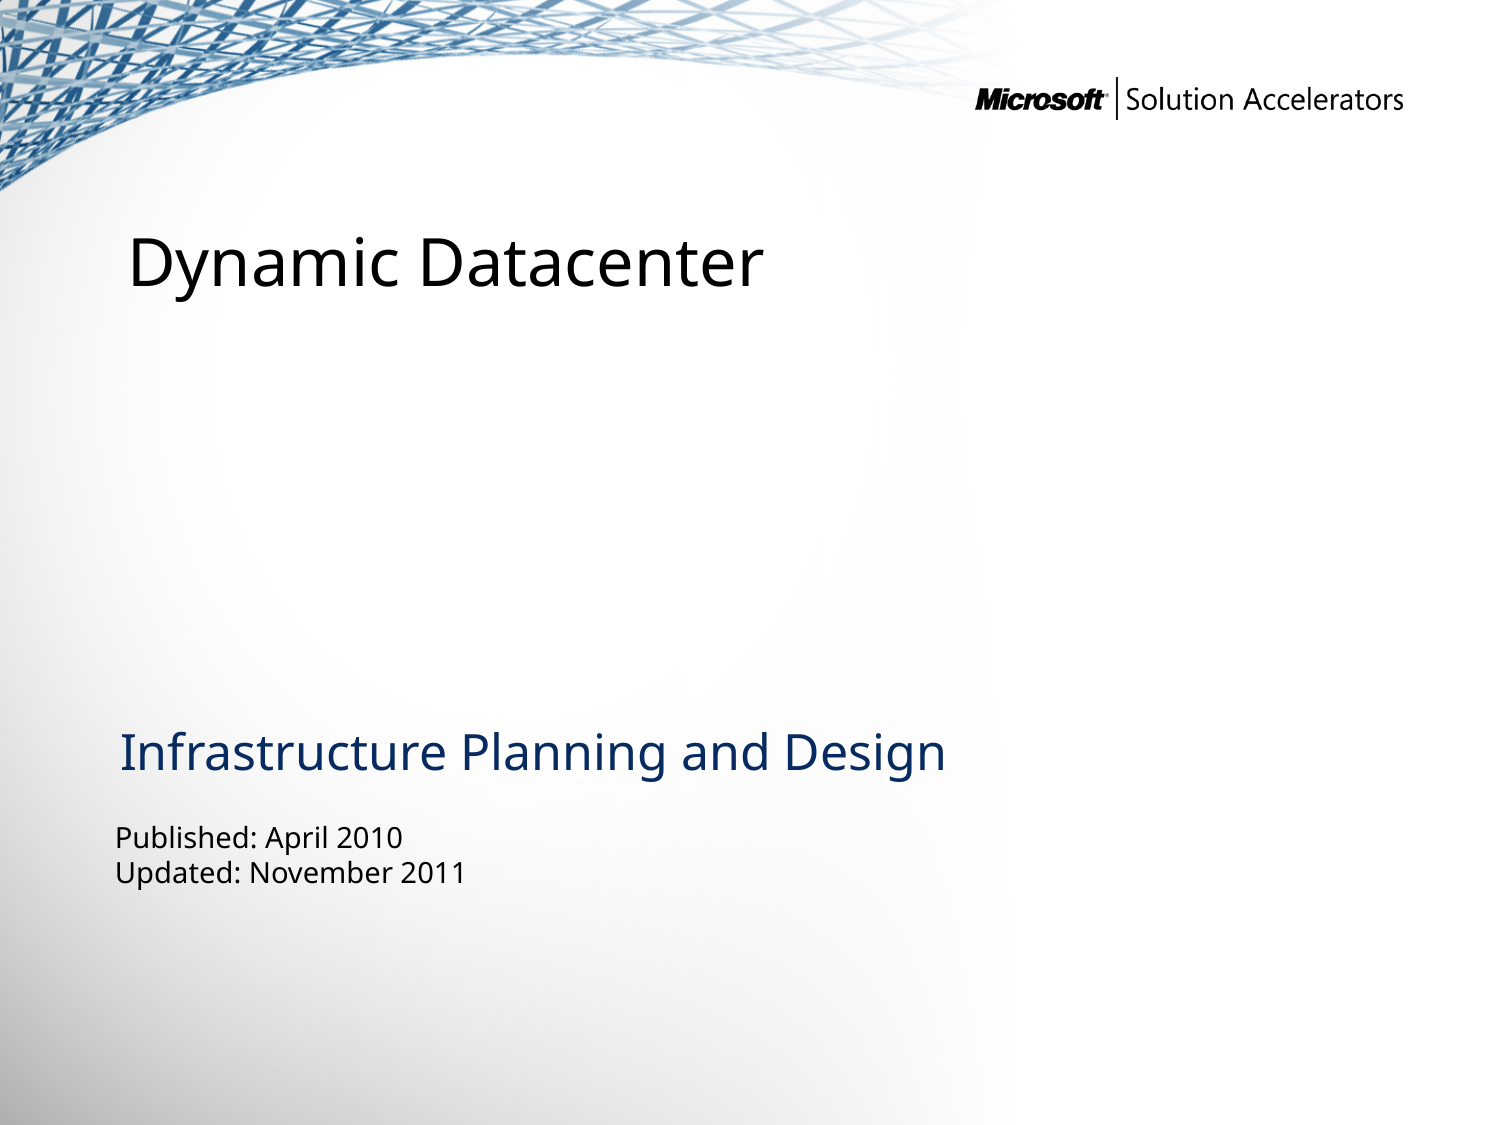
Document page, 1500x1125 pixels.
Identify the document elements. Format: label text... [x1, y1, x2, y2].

picture [0, 0, 1500, 1125]
text_box Published: April 2010 Updated: November 2011 [99, 812, 725, 898]
text_box Dynamic Datacenter [112, 212, 1313, 308]
subtitle Infrastructure Planning and Design [112, 712, 1500, 800]
